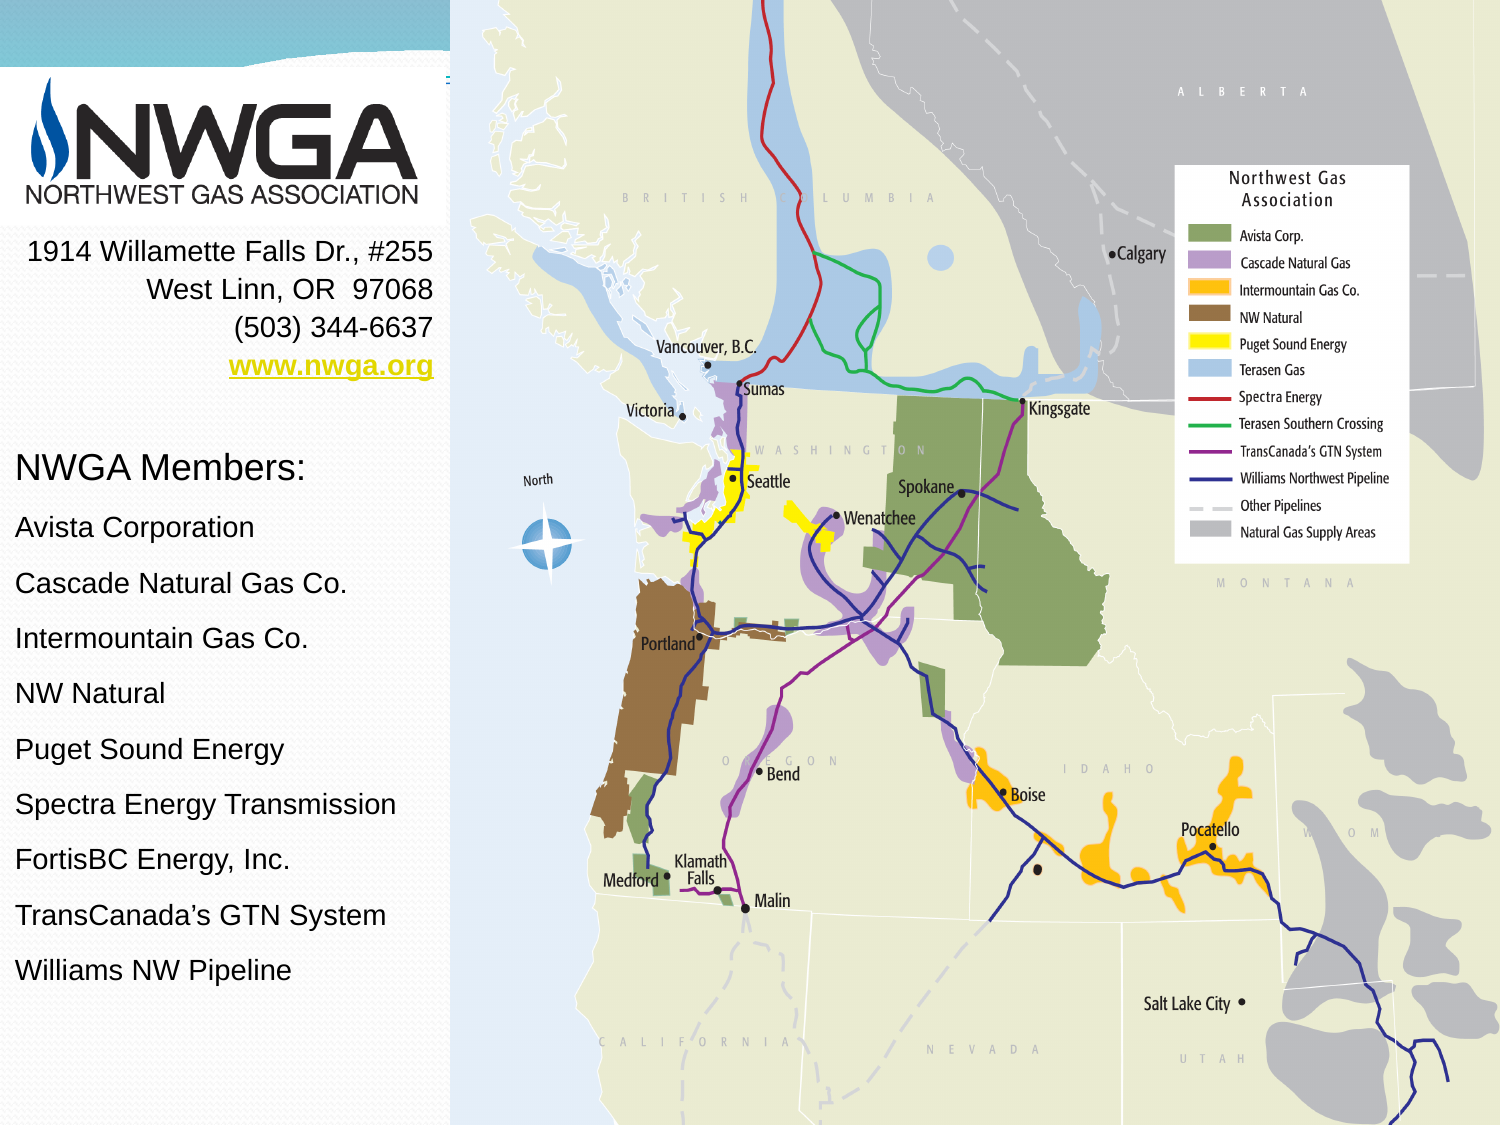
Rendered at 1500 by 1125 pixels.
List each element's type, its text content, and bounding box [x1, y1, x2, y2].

picture [449, 0, 1500, 1125]
picture [0, 66, 445, 226]
text_box 1914 Willamette Falls Dr., #255 West Linn, OR 97068 (503) 344-6637 www.nwga.org NWGA Members: Avista Corporation Cascade Natural Gas Co. Intermountain Gas Co. NW Natural Puget Sound Energy Spectra Energy Transmission FortisBC Energy, Inc. TransCanada’s GTN System Williams NW Pipeline [0, 237, 443, 994]
